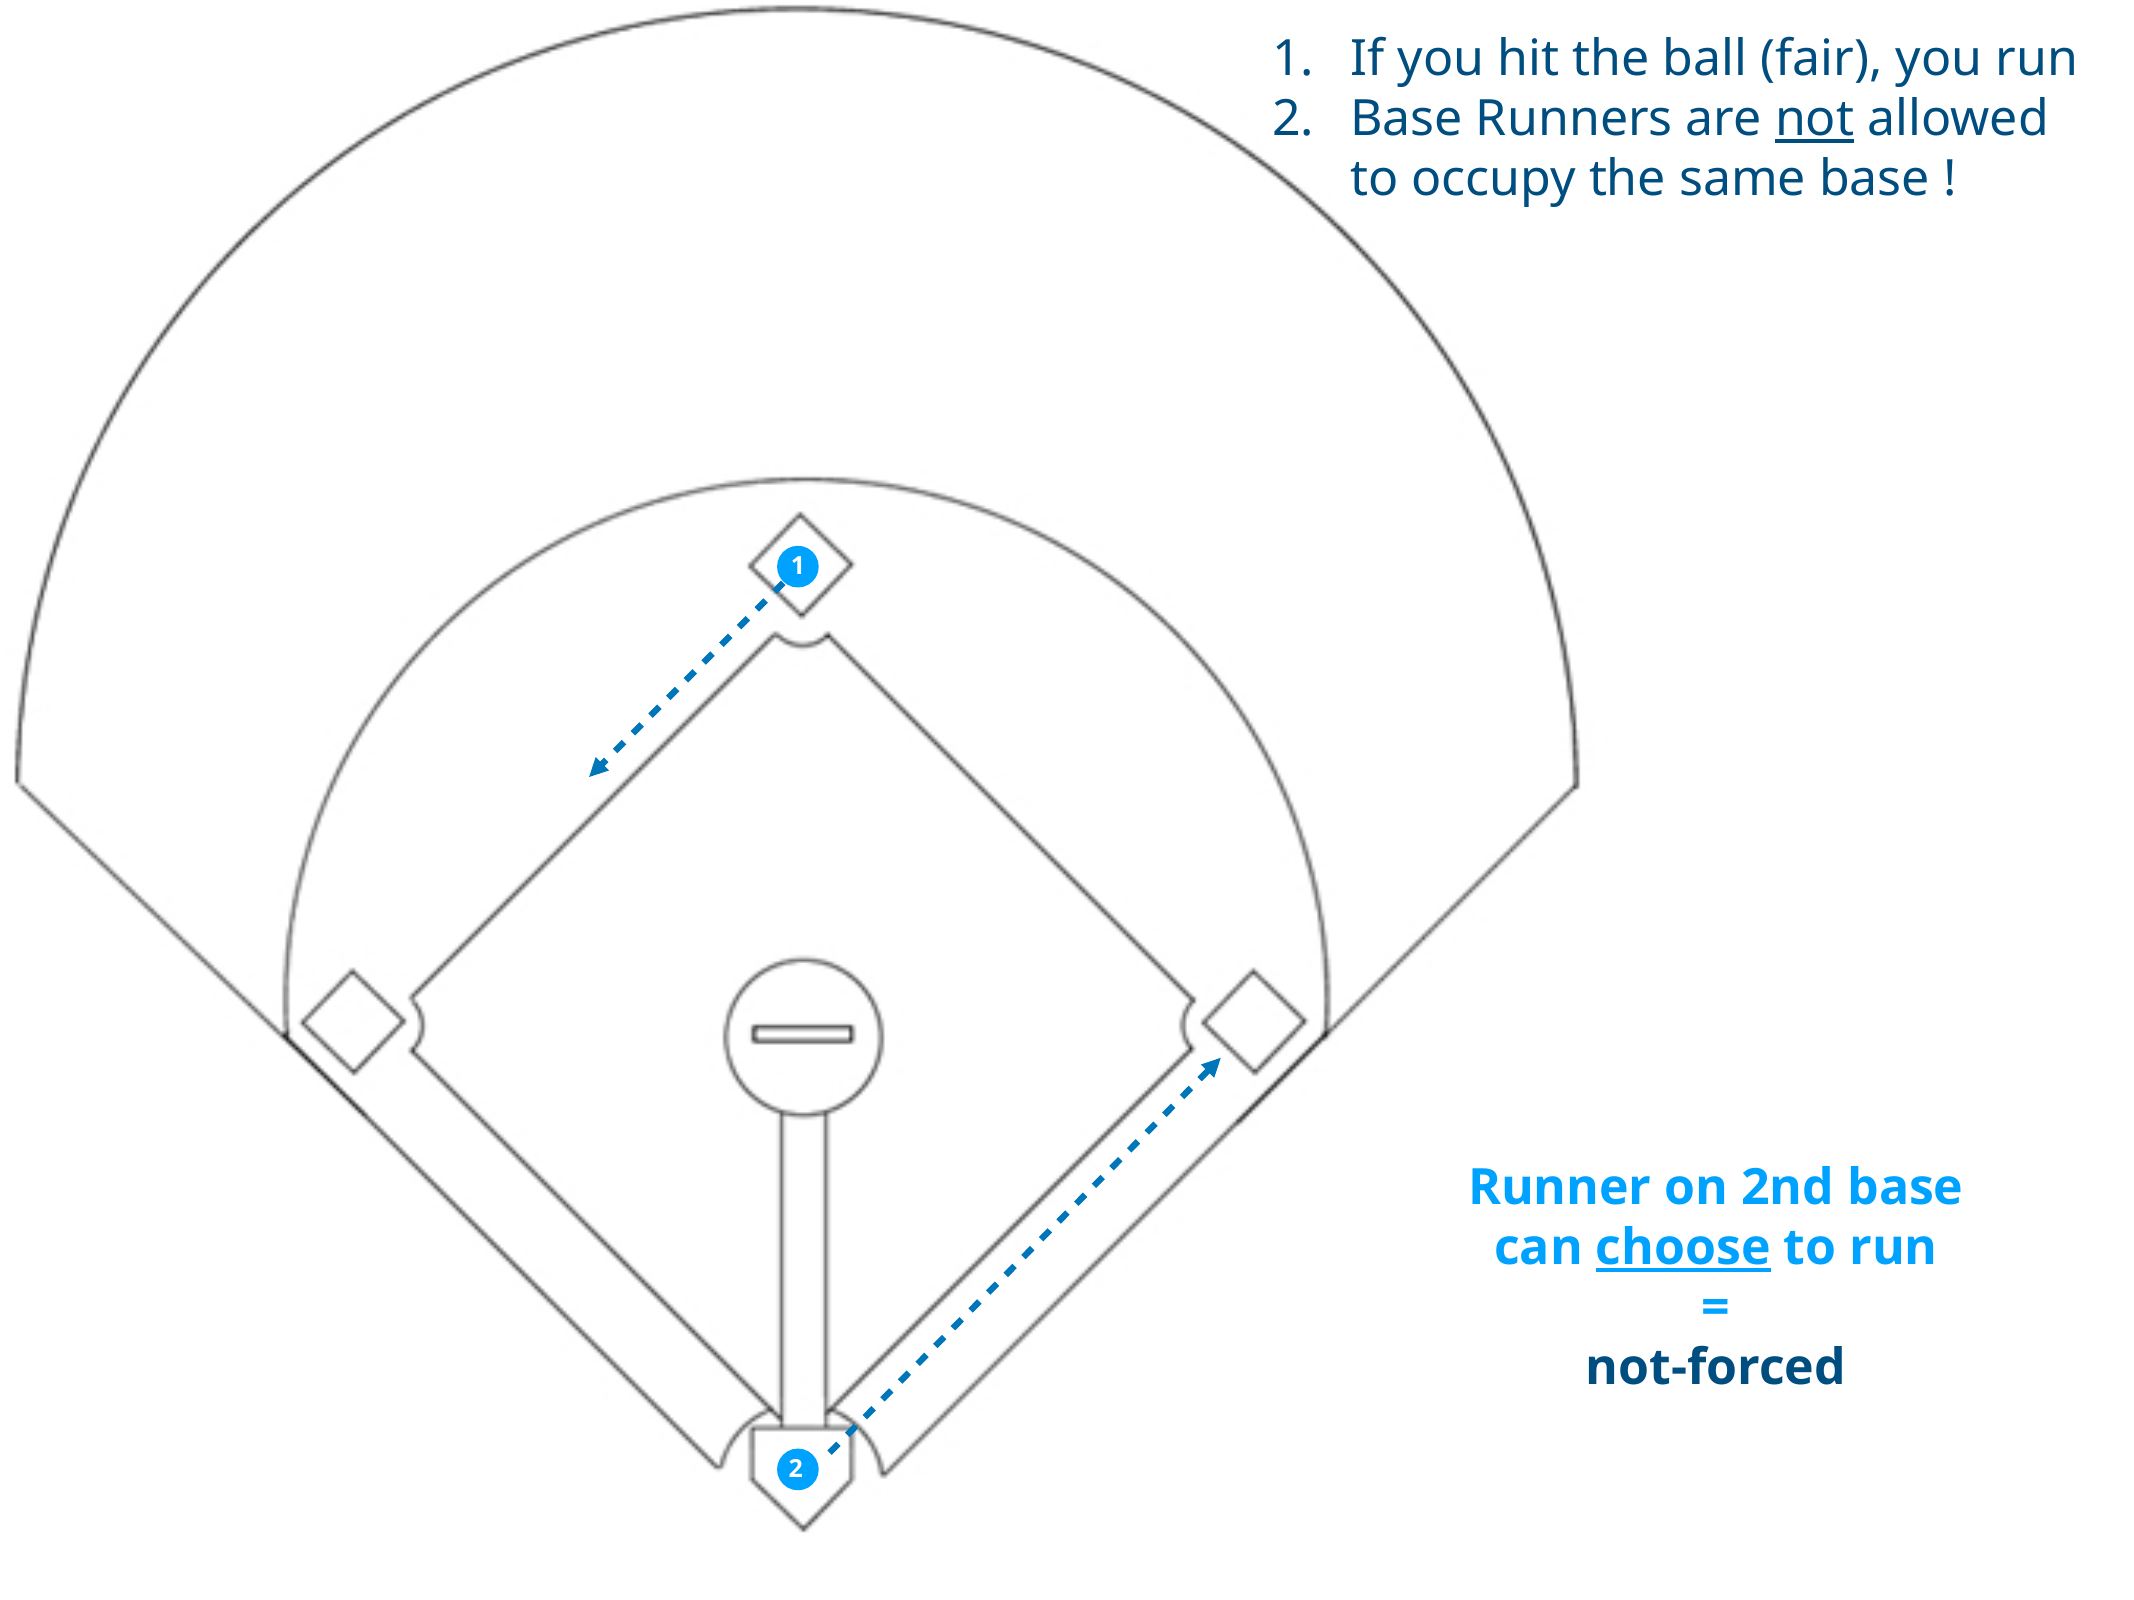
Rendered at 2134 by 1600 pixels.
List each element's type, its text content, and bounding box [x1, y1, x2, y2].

picture [0, 0, 1725, 1567]
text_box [776, 1443, 819, 1492]
text_box If you hit the ball (fair), you run Base Runners are not allowed to occupy the same base ! [1725, 16, 2087, 214]
text_box Runner on 2nd base can choose to run = not-forced [1725, 1145, 1972, 1403]
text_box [776, 540, 819, 589]
